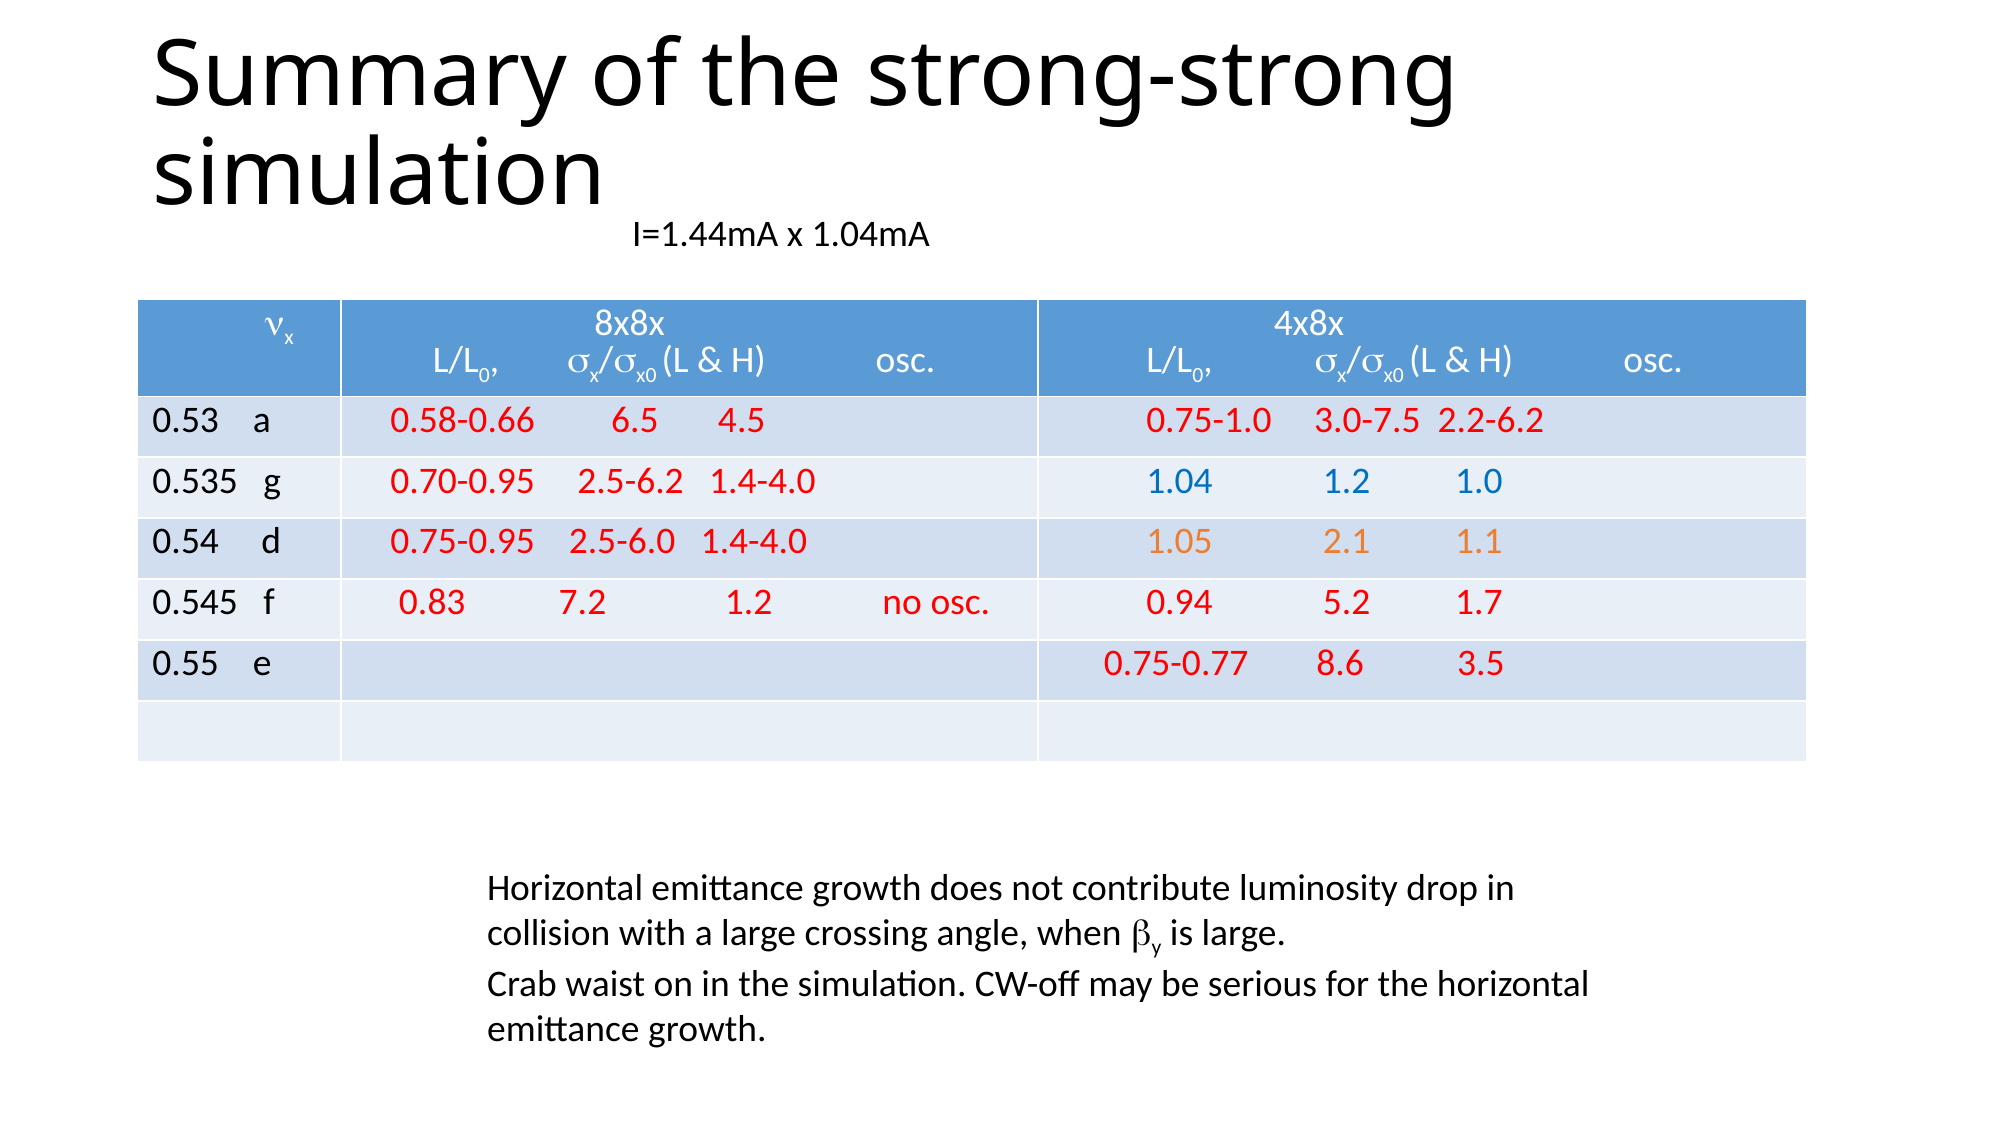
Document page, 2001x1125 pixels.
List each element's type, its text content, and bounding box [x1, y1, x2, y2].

table_cell 0.535 g [138, 458, 340, 517]
table_header 4x8x L/L0, sx/sx0 (L & H) osc. [1039, 300, 1806, 396]
table_header nx [138, 300, 340, 396]
table_cell [138, 702, 340, 761]
table_cell [1039, 702, 1806, 761]
table_cell 0.53 a [138, 397, 340, 456]
table_cell 0.94 5.2 1.7 [1039, 580, 1806, 639]
table_cell 1.05 2.1 1.1 [1039, 519, 1806, 578]
table_header 8x8x L/L0, sx/sx0 (L & H) osc. [342, 300, 1037, 396]
table_cell 0.54 d [138, 519, 340, 578]
table_cell 0.58-0.66 6.5 4.5 [342, 397, 1037, 456]
table_cell 0.75-0.95 2.5-6.0 1.4-4.0 [342, 519, 1037, 578]
table_cell 0.55 e [138, 641, 340, 700]
table_cell [342, 702, 1037, 761]
table_cell 1.04 1.2 1.0 [1039, 458, 1806, 517]
table_cell 0.545 f [138, 580, 340, 639]
text_box Horizontal emittance growth does not contribute luminosity drop in collision with a large crossing angle, when by is large. Crab waist on in the simulation. CW-off may be serious for the horizontal emittance growth. [472, 855, 1659, 1056]
title Summary of the strong-strong simulation [137, 16, 1863, 235]
table_cell 0.70-0.95 2.5-6.2 1.4-4.0 [342, 458, 1037, 517]
text_box I=1.44mA x 1.04mA [617, 201, 1156, 262]
table_cell 0.75-1.0 3.0-7.5 2.2-6.2 [1039, 397, 1806, 456]
table_cell 0.75-0.77 8.6 3.5 [1039, 641, 1806, 700]
table_cell 0.83 7.2 1.2 no osc. [342, 580, 1037, 639]
table_cell [342, 641, 1037, 700]
